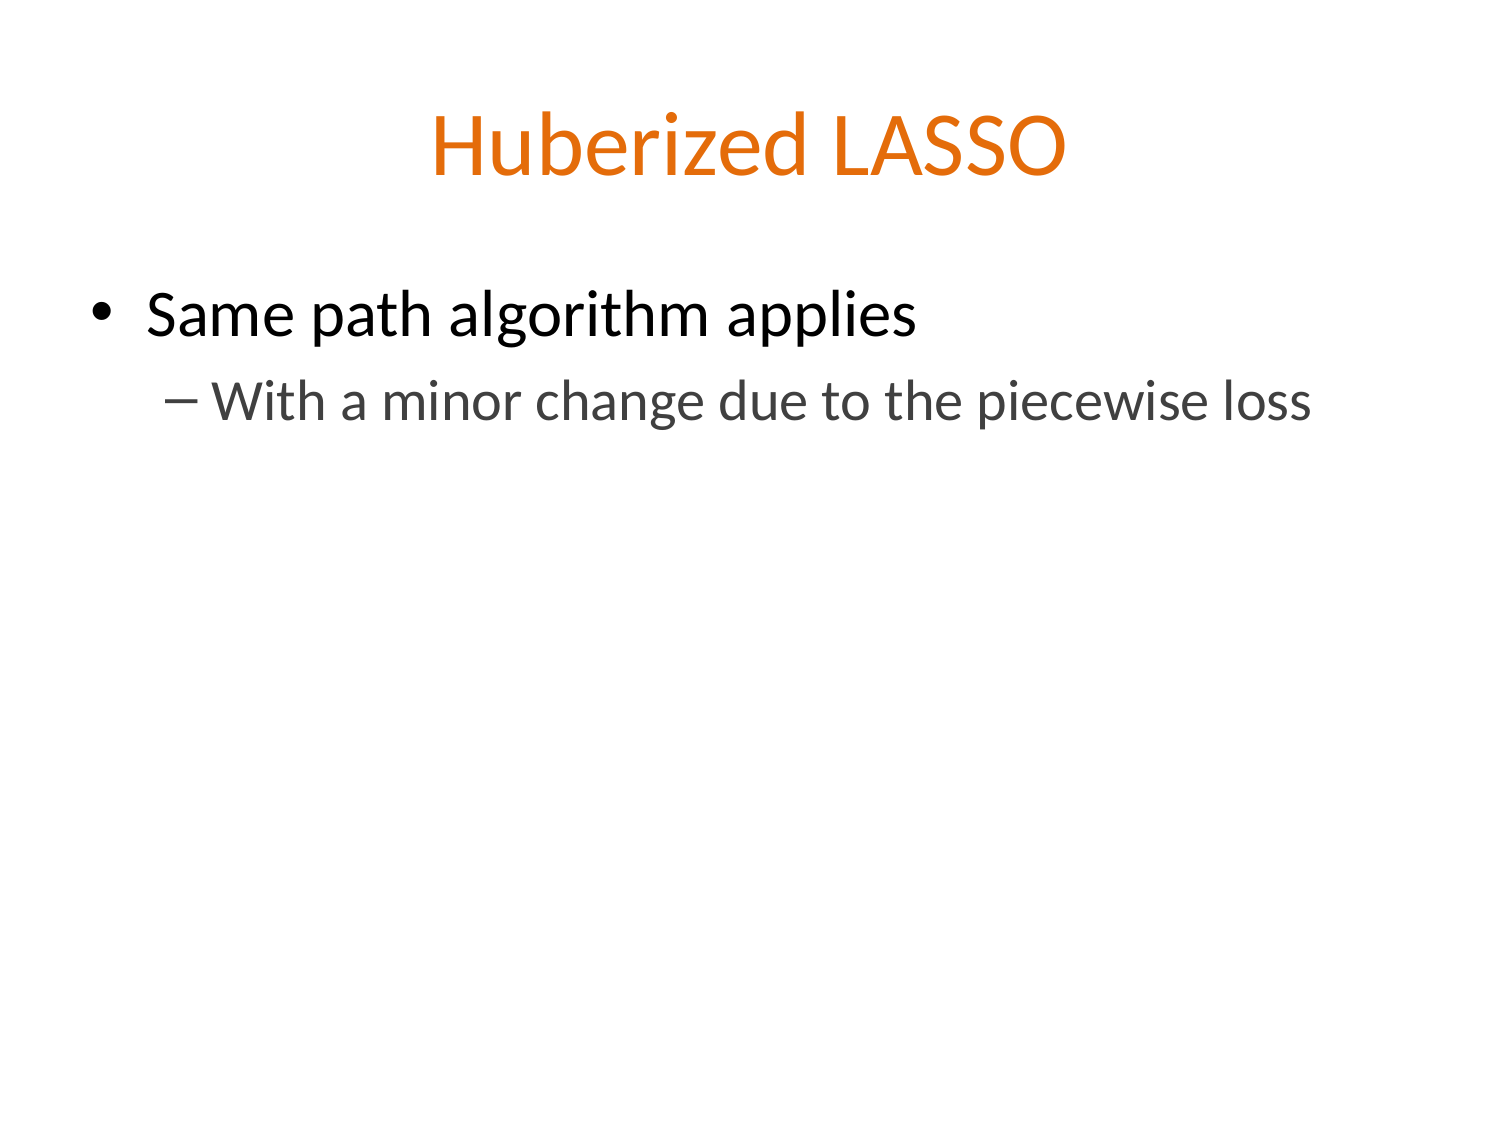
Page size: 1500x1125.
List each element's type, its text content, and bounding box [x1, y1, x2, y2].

list Same path algorithm applies With a minor change due to the piecewise loss [75, 262, 1425, 1005]
title Huberized LASSO [75, 45, 1425, 233]
